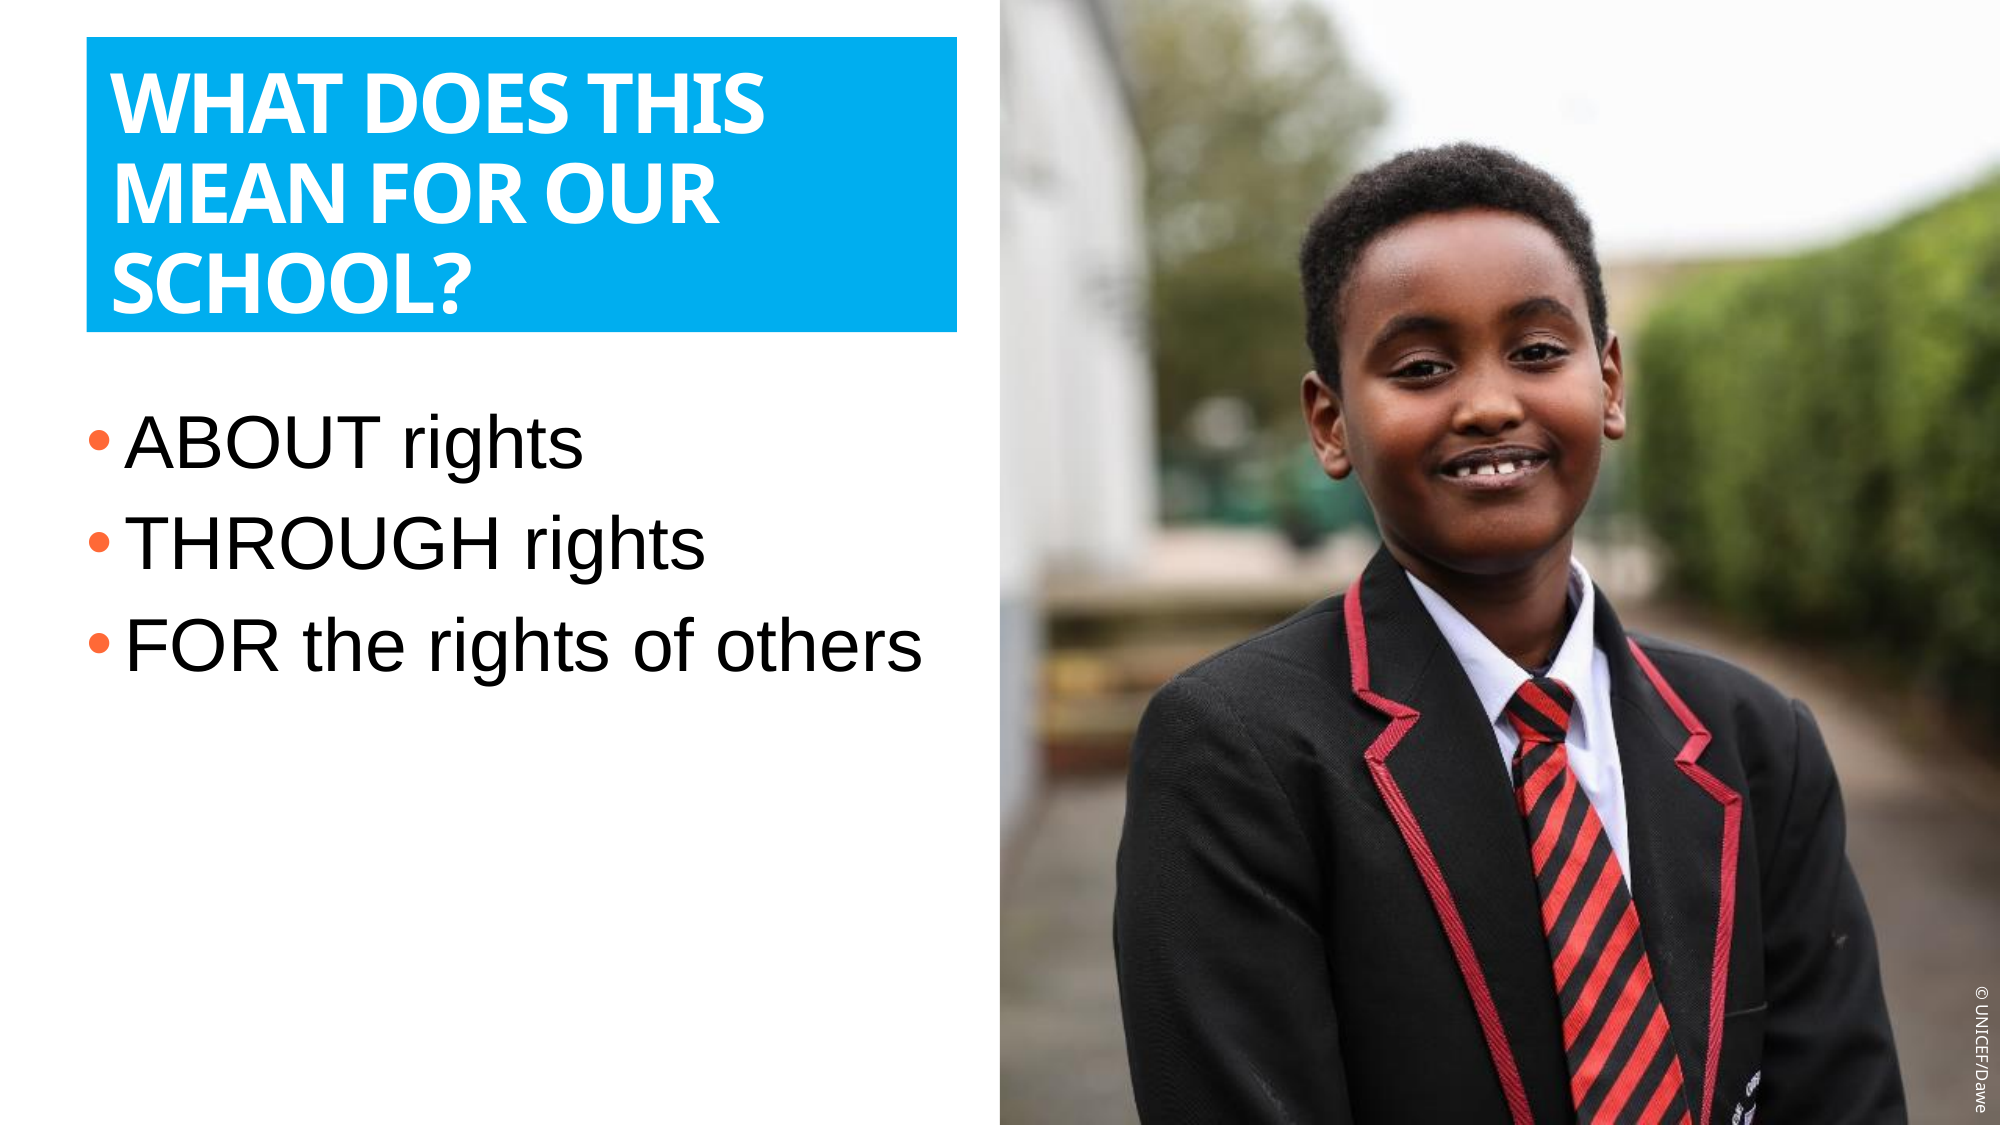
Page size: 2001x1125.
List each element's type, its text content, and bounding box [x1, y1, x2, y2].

picture [999, 0, 2000, 1125]
list ABOUT rights THROUGH rights FOR the rights of others [86, 395, 989, 941]
list WHAT DOES THIS MEAN FOR OUR SCHOOL? [86, 37, 957, 333]
